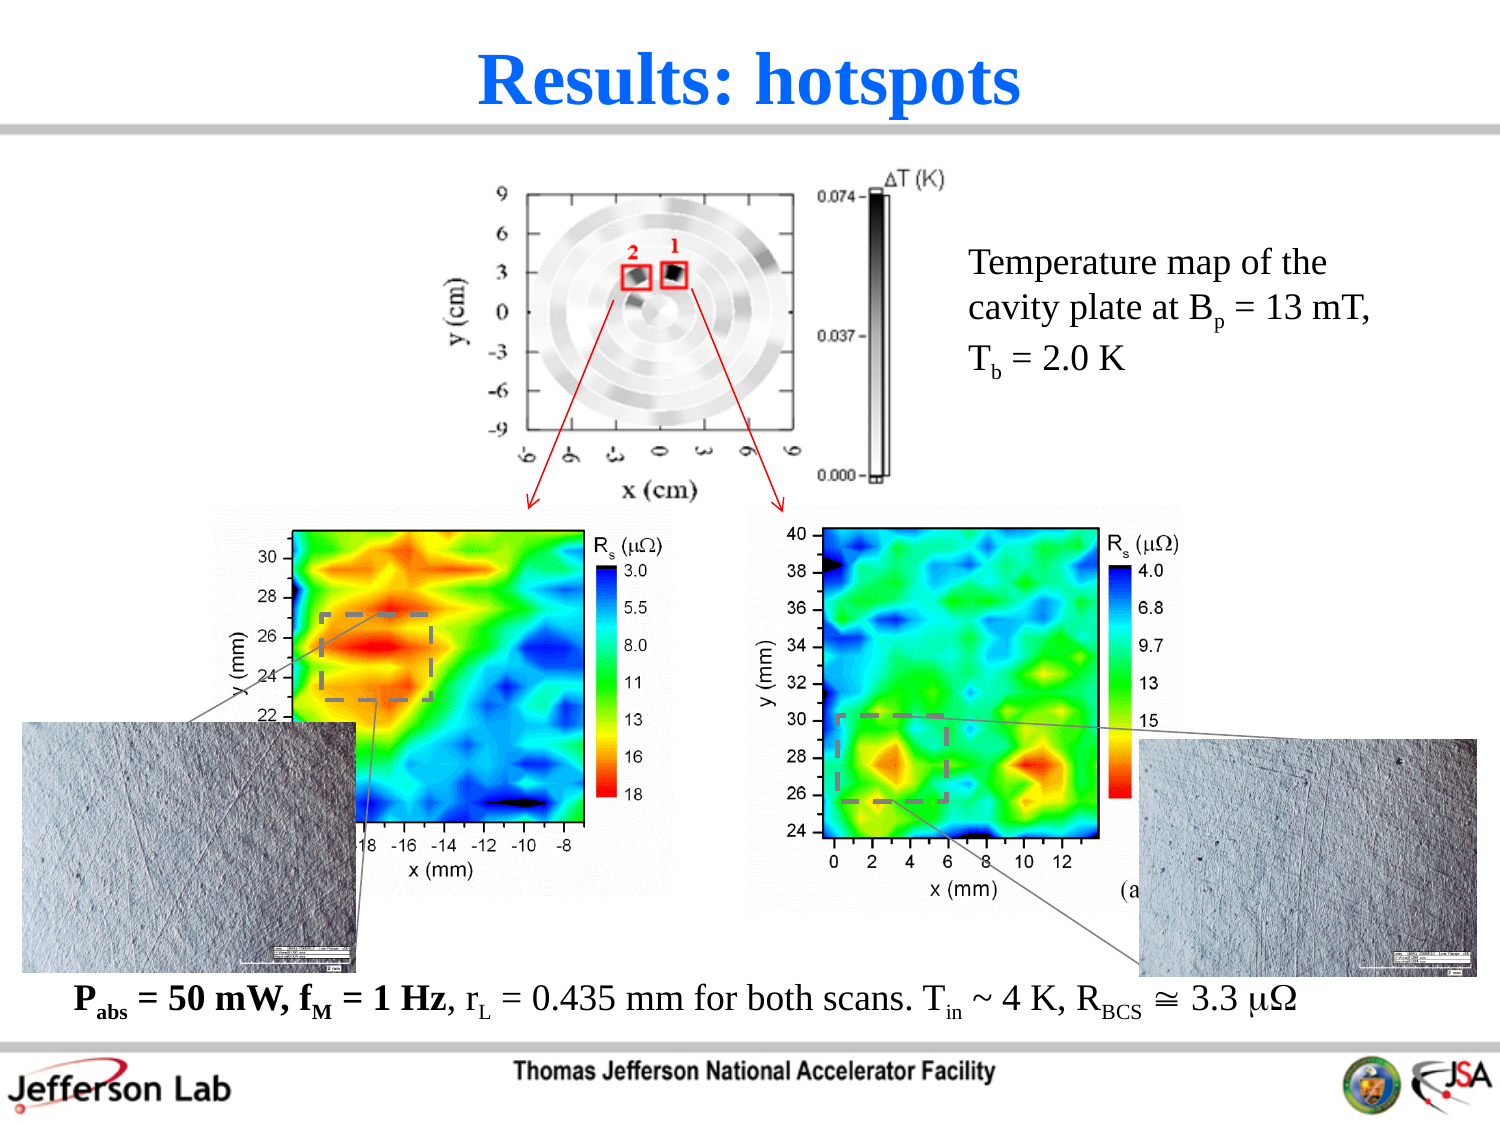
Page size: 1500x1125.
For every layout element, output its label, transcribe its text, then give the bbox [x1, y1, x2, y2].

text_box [691, 288, 783, 513]
title Results: hotspots [112, 12, 1388, 138]
text_box Temperature map of the cavity plate at Bp = 13 mT, Tb = 2.0 K [954, 229, 1398, 392]
text_box Pabs = 50 mW, fM = 1 Hz, rL = 0.435 mm for both scans. Tin ~ 4 K, RBCS  3.3 mW [58, 965, 1333, 1031]
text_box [527, 299, 614, 510]
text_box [837, 715, 1477, 977]
picture [0, 0, 1500, 1125]
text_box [21, 614, 432, 973]
